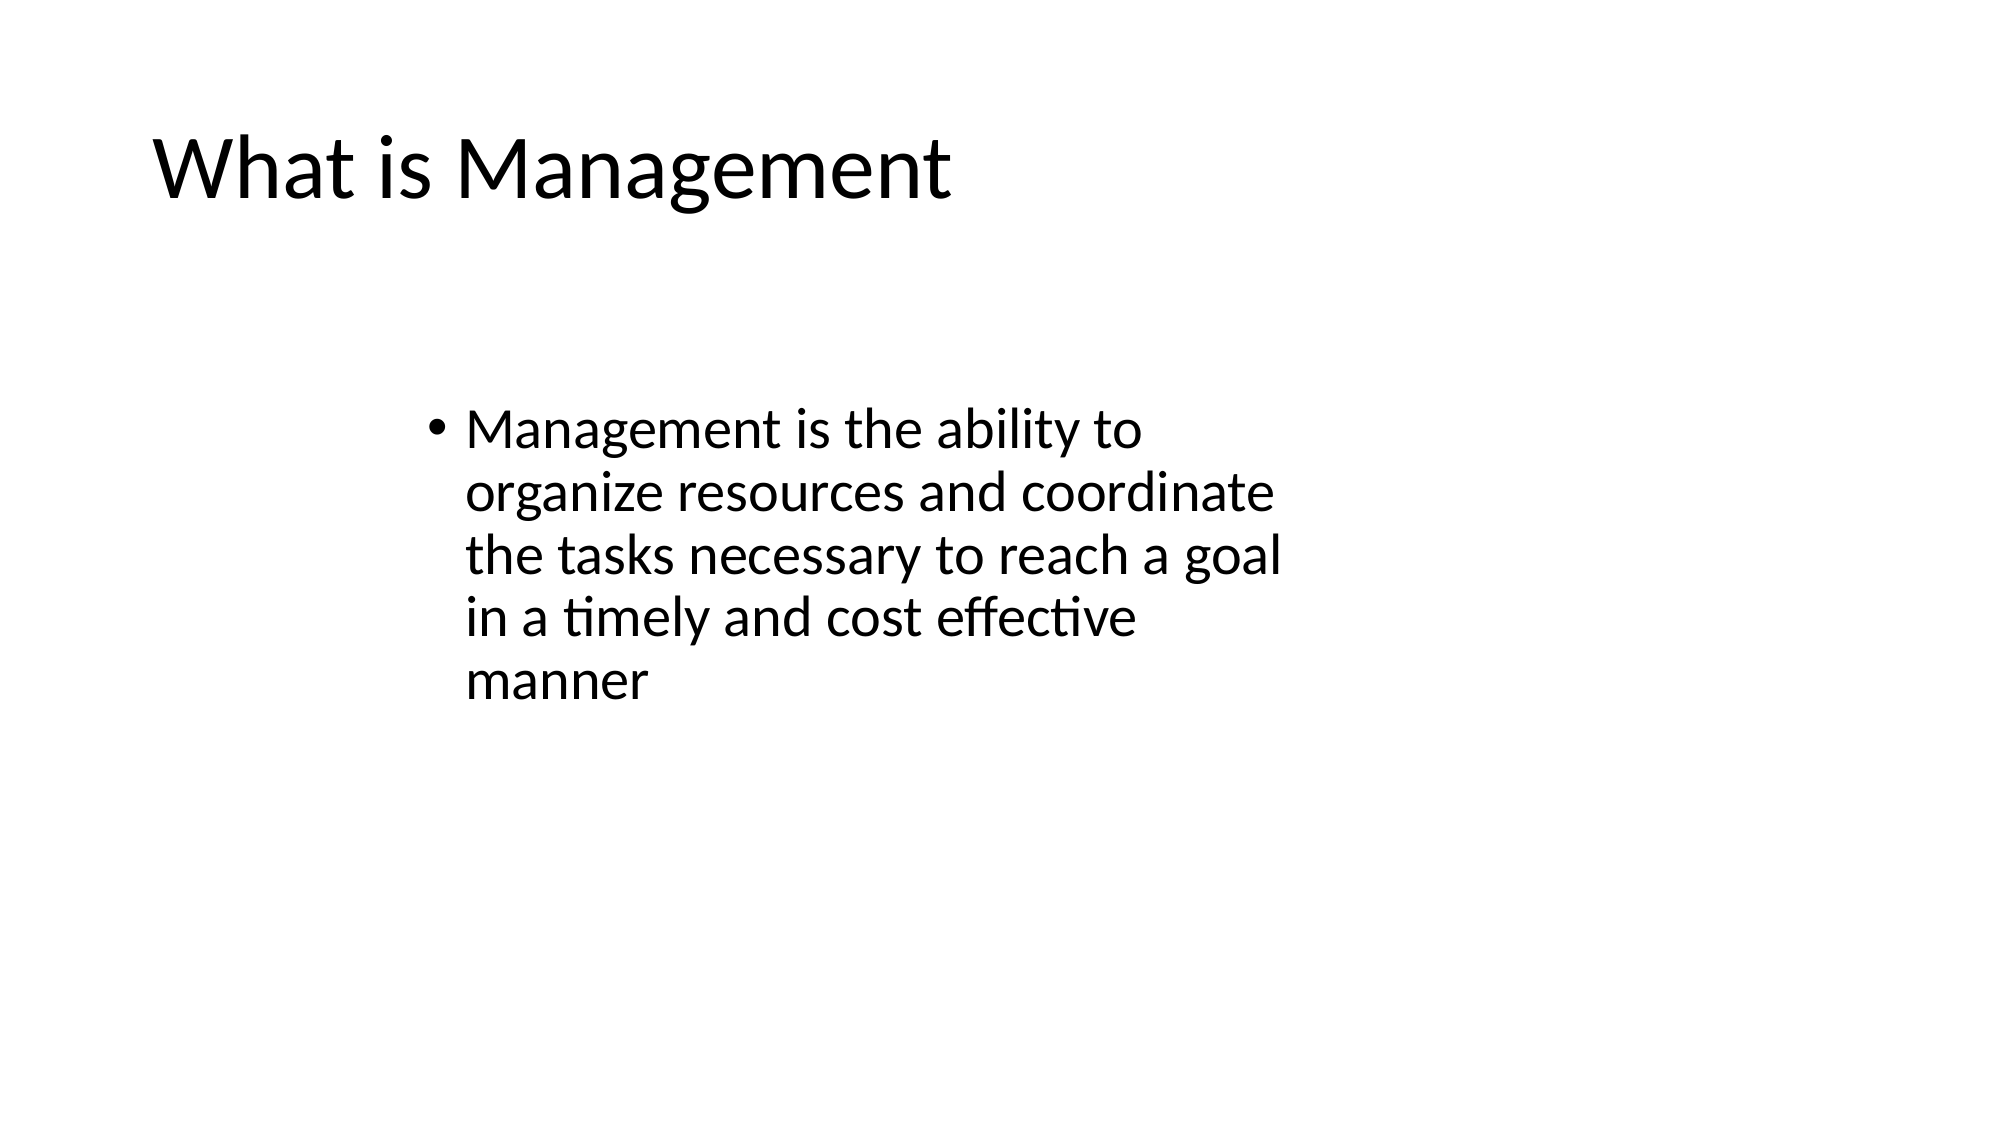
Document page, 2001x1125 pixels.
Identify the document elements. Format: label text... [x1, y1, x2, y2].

list Management is the ability to organize resources and coordinate the tasks necessary to reach a goal in a timely and cost effective manner [412, 299, 1338, 1013]
title What is Management [137, 59, 1863, 278]
